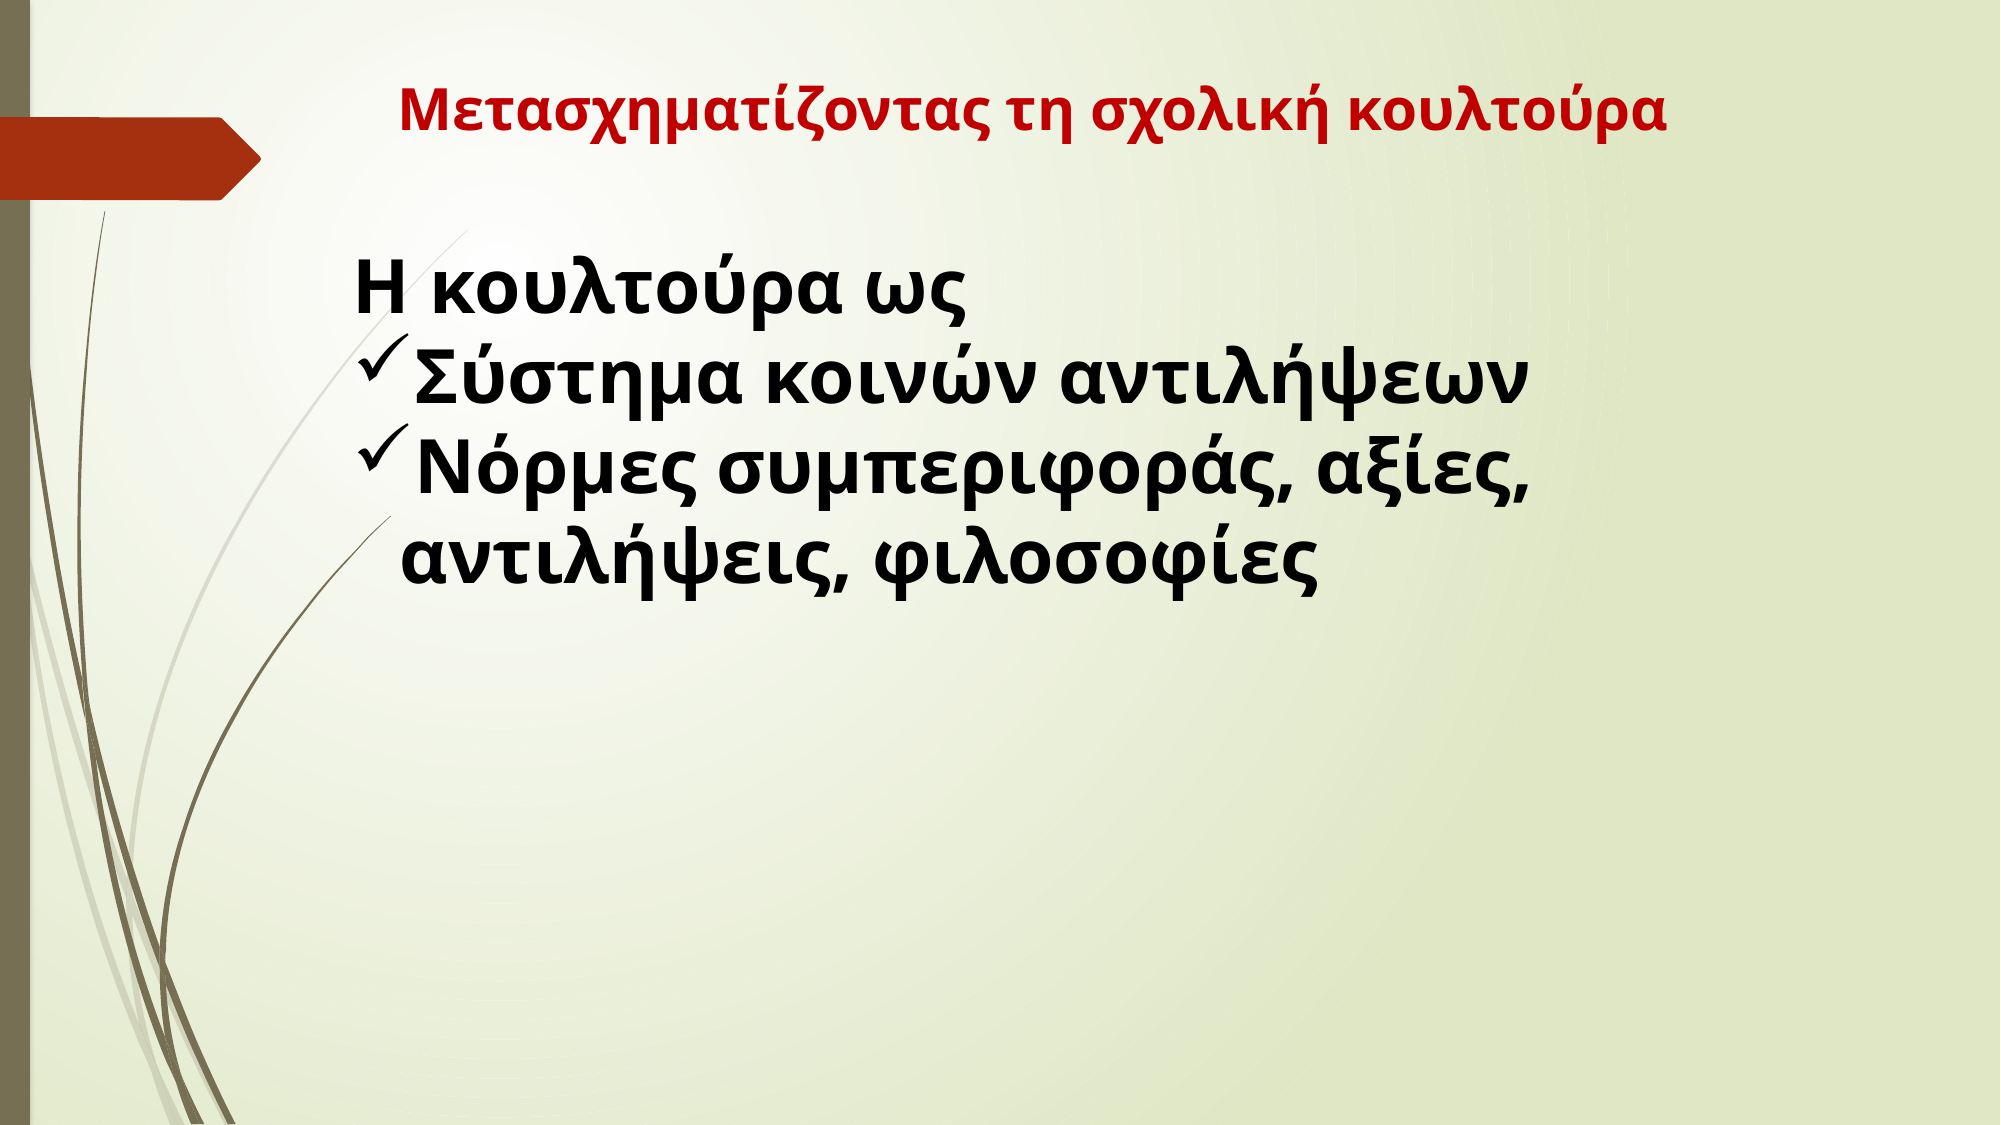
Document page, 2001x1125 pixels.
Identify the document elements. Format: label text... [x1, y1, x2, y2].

text_box Μετασχηματίζοντας τη σχολική κουλτούρα [382, 64, 1775, 150]
text_box Η κουλτούρα ως Σύστημα κοινών αντιλήψεων Νόρμες συμπεριφοράς, αξίες, αντιλήψεις, φιλοσοφίες [338, 230, 1618, 606]
